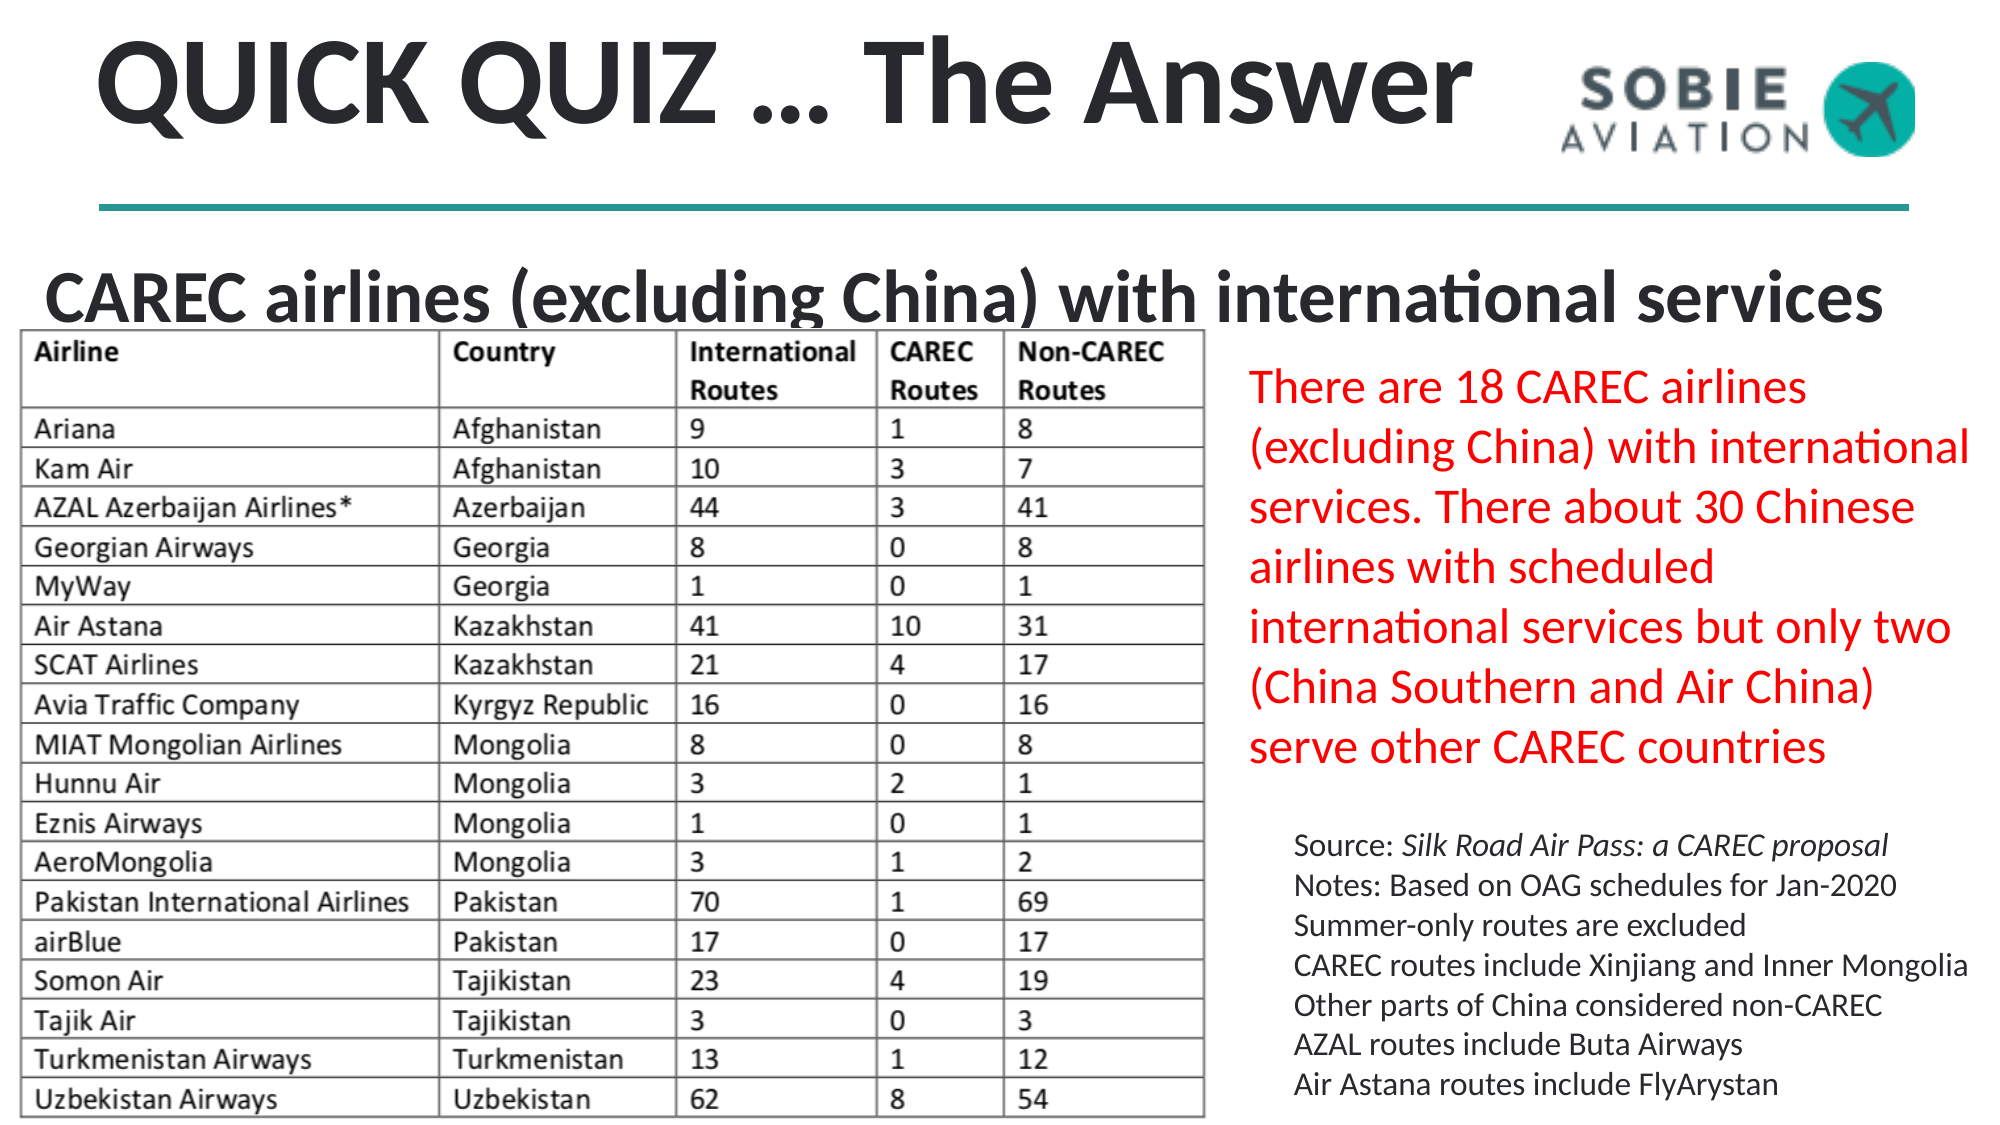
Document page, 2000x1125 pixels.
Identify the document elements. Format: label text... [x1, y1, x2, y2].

picture [18, 328, 1209, 1125]
text_box Source: Silk Road Air Pass: a CAREC proposal Notes: Based on OAG schedules for Jan-2020 Summer-only routes are excluded CAREC routes include Xinjiang and Inner Mongolia Other parts of China considered non-CAREC AZAL routes include Buta Airways Air Astana routes include FlyArystan [1279, 815, 1997, 1125]
subtitle CAREC airlines (excluding China) with international services [44, 229, 2000, 352]
title QUICK QUIZ … The Answer [95, 59, 1550, 168]
text_box There are 18 CAREC airlines (excluding China) with international services. There about 30 Chinese airlines with scheduled international services but only two (China Southern and Air China) serve other CAREC countries [1234, 345, 1999, 781]
